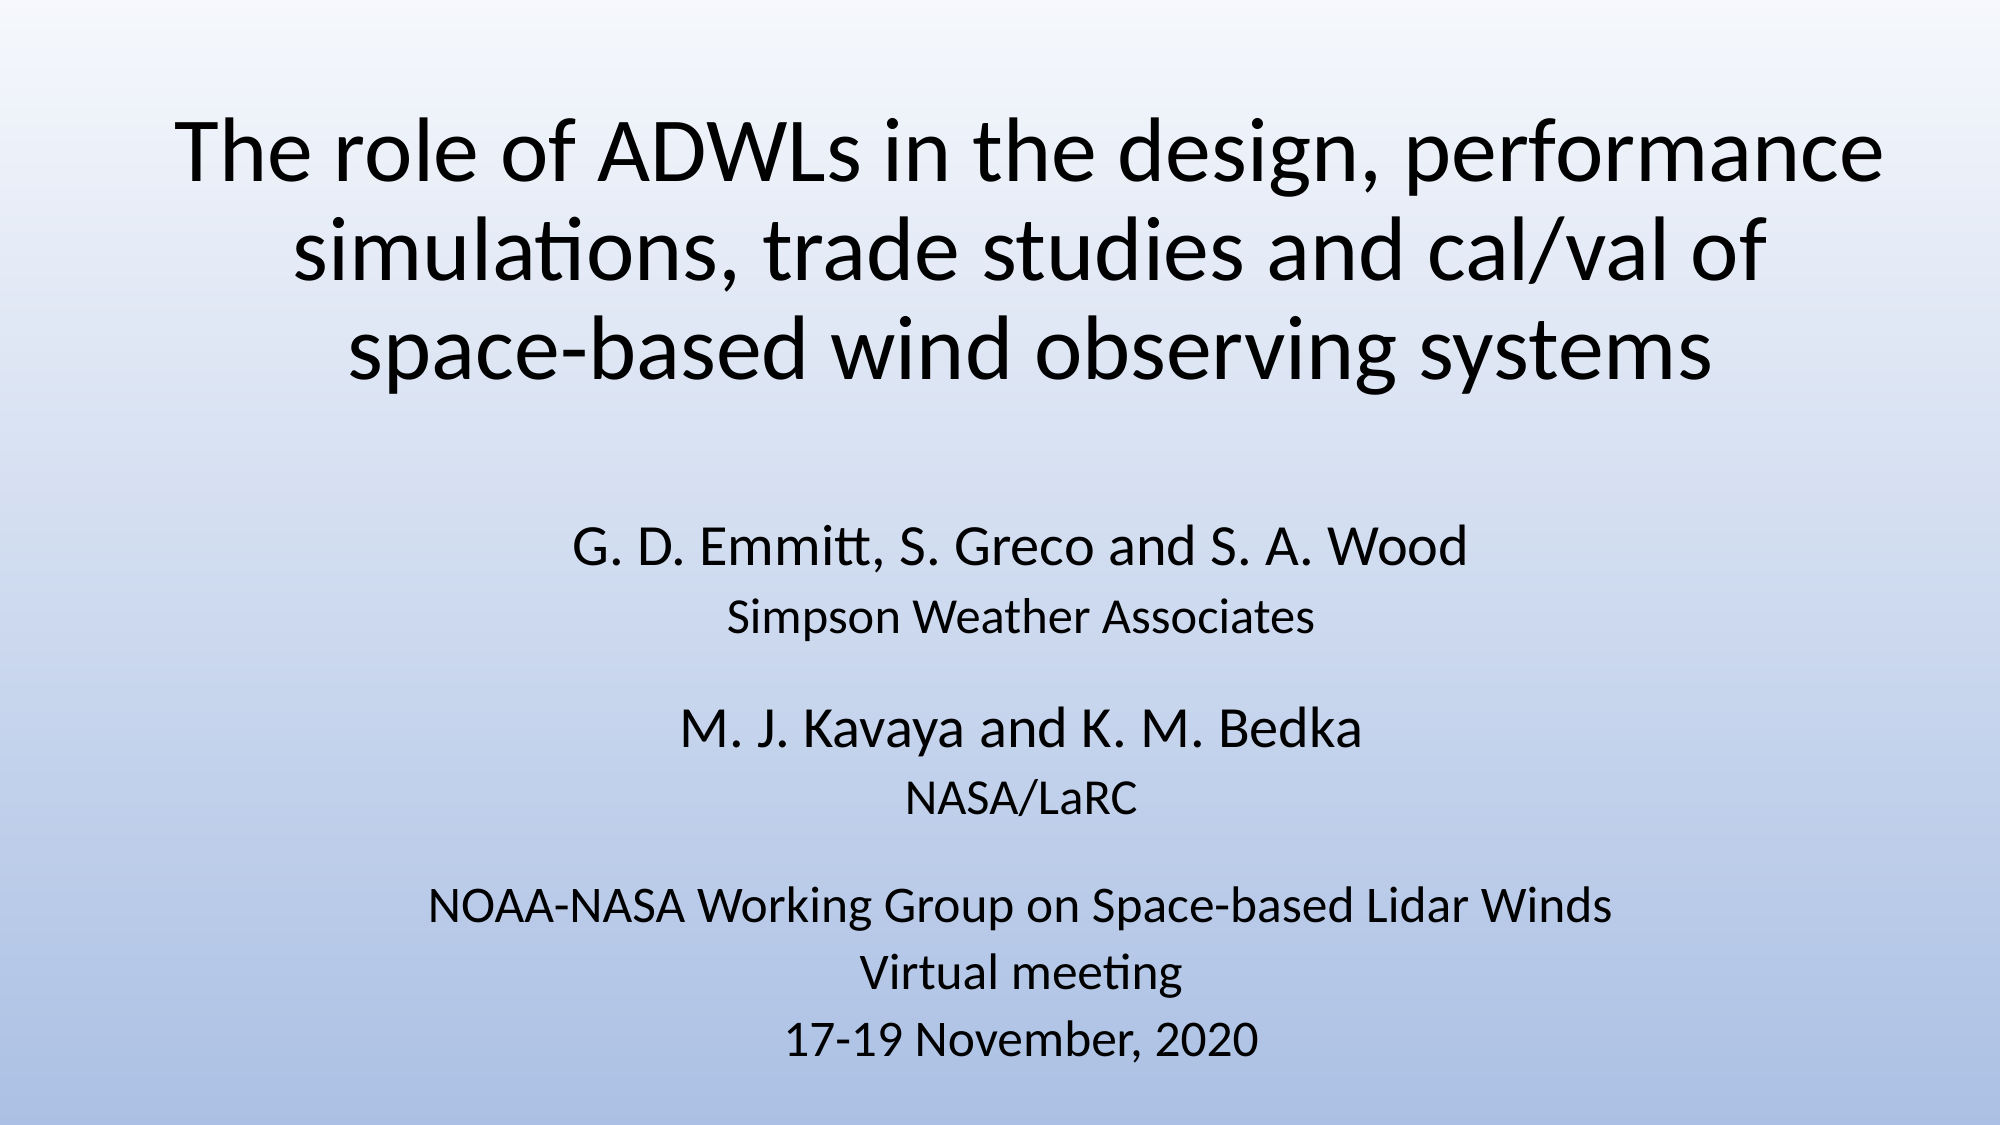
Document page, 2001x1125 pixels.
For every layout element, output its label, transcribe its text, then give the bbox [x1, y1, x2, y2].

title The role of ADWLs in the design, performance simulations, trade studies and cal/val of space-based wind observing systems [151, 89, 1912, 407]
subtitle G. D. Emmitt, S. Greco and S. A. Wood Simpson Weather Associates M. J. Kavaya and K. M. Bedka NASA/LaRC NOAA-NASA Working Group on Space-based Lidar Winds Virtual meeting 17-19 November, 2020 [271, 507, 1772, 1078]
